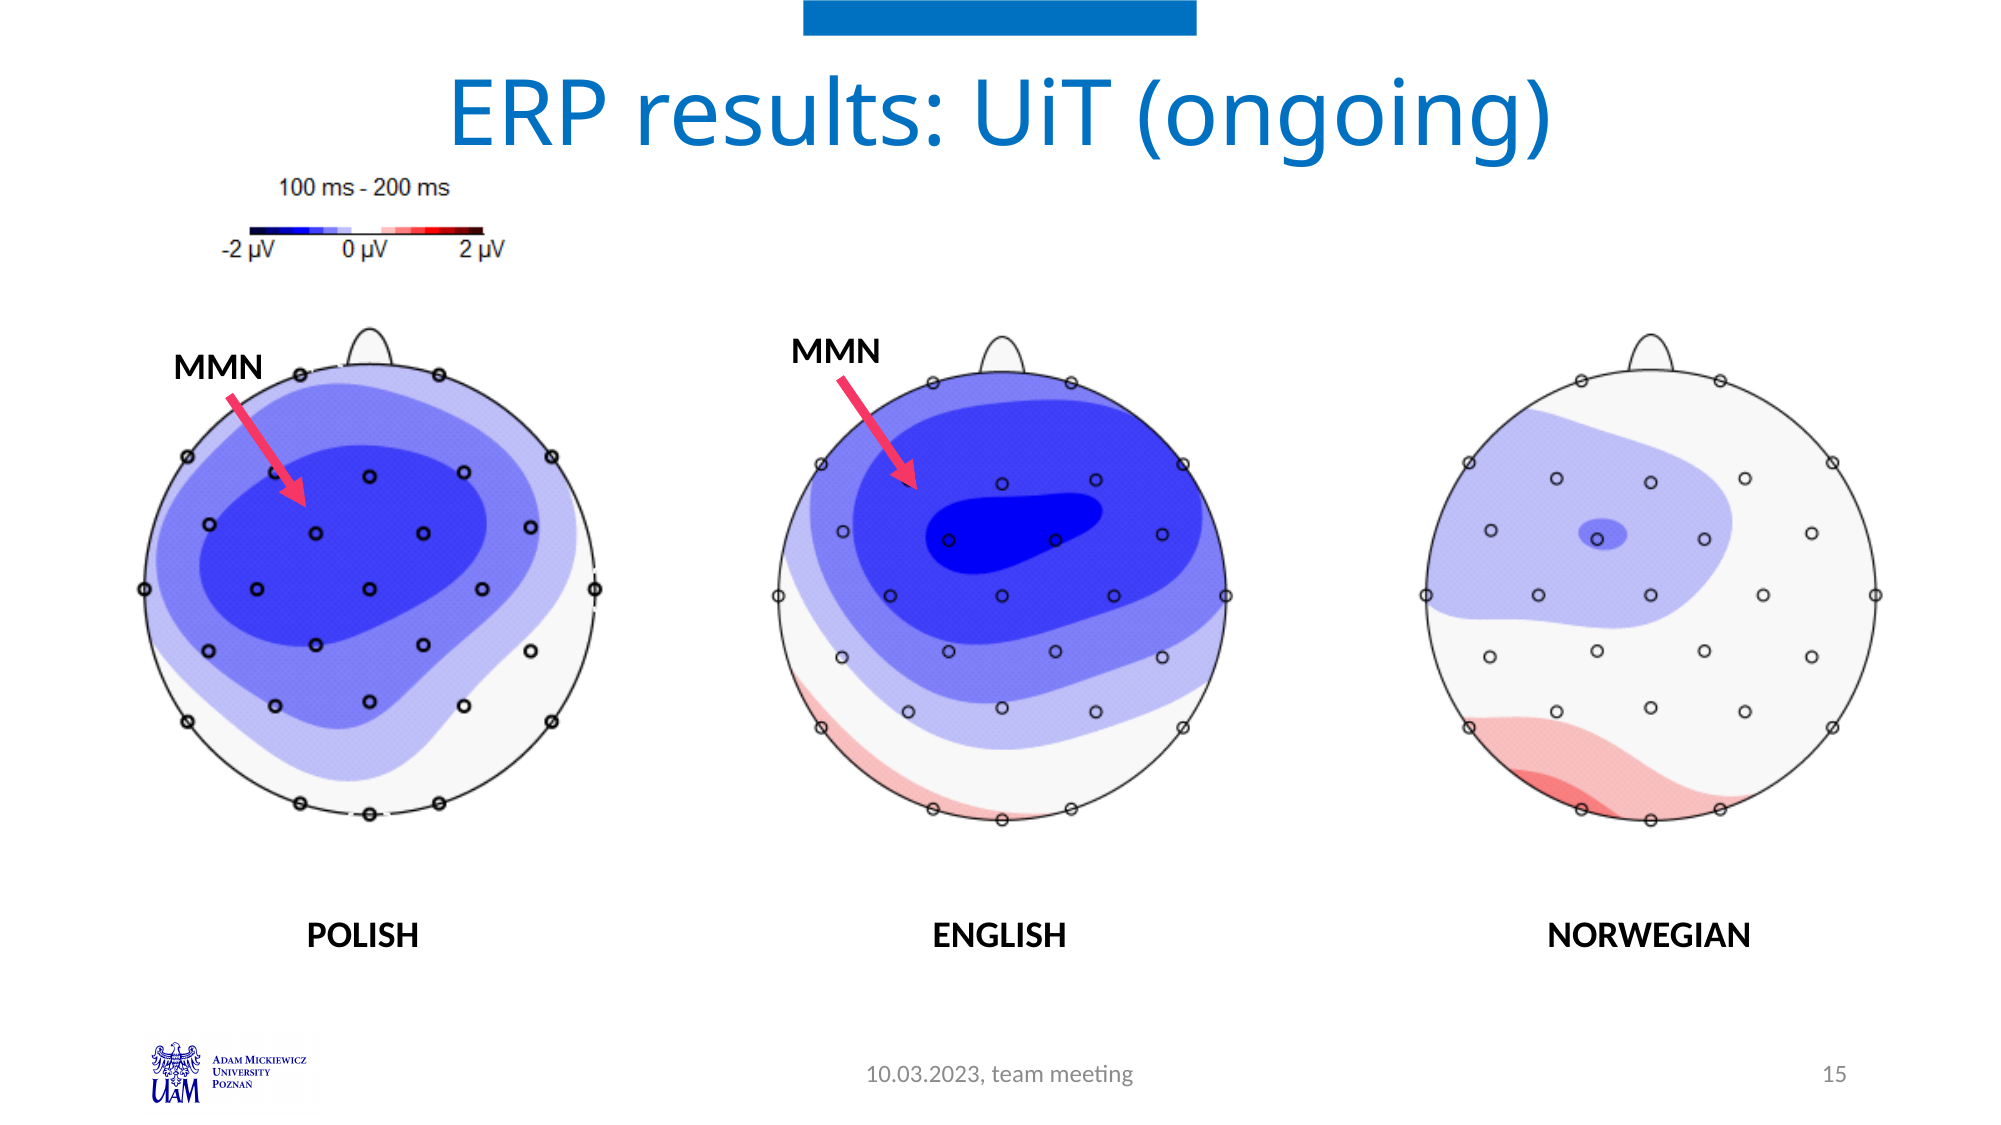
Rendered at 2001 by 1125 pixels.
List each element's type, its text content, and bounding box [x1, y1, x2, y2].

text_box ENGLISH [917, 902, 1082, 963]
picture [70, 161, 657, 278]
text_box NORWEGIAN [1532, 902, 1767, 963]
picture [137, 1030, 321, 1115]
picture [42, 306, 657, 859]
title ERP results: UiT (ongoing) [137, 43, 1863, 189]
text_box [839, 377, 918, 490]
footer 10.03.2023, team meeting [662, 1042, 1338, 1103]
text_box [229, 395, 307, 508]
picture [1342, 314, 1958, 867]
text_box [802, 0, 1198, 37]
text_box POLISH [292, 902, 435, 963]
picture [698, 318, 1288, 863]
slide_number 16 [1412, 1042, 1863, 1103]
